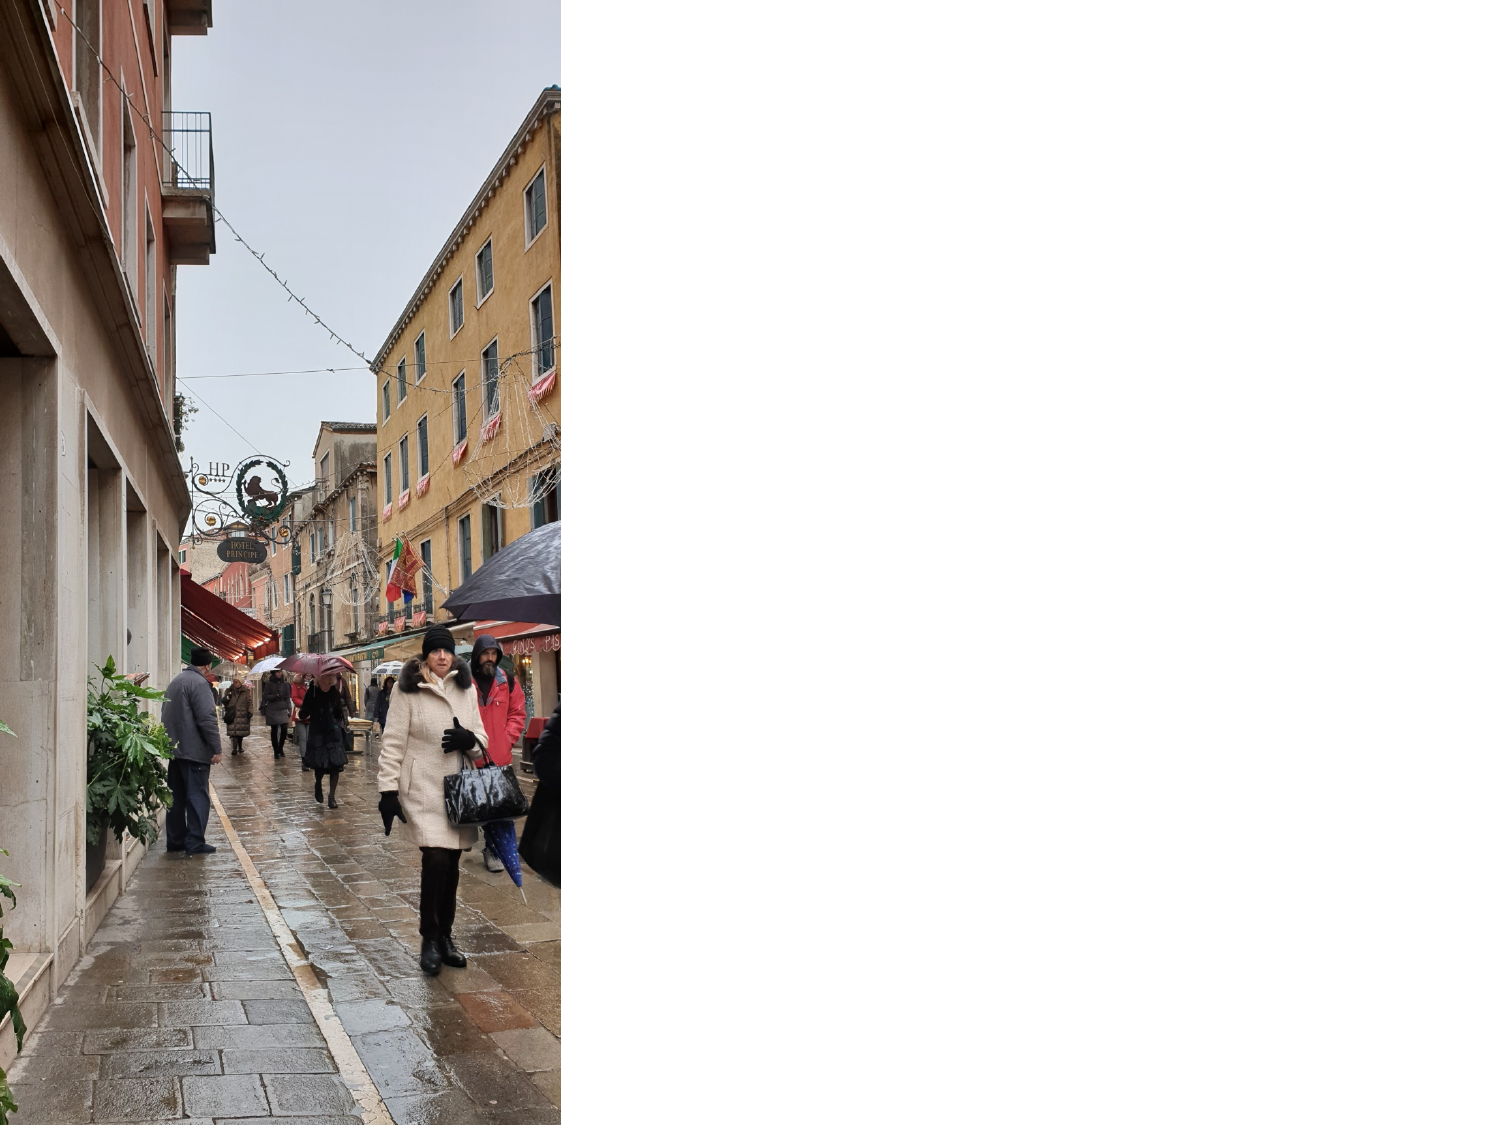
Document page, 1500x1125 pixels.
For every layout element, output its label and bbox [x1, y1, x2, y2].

list [0, 0, 562, 1125]
